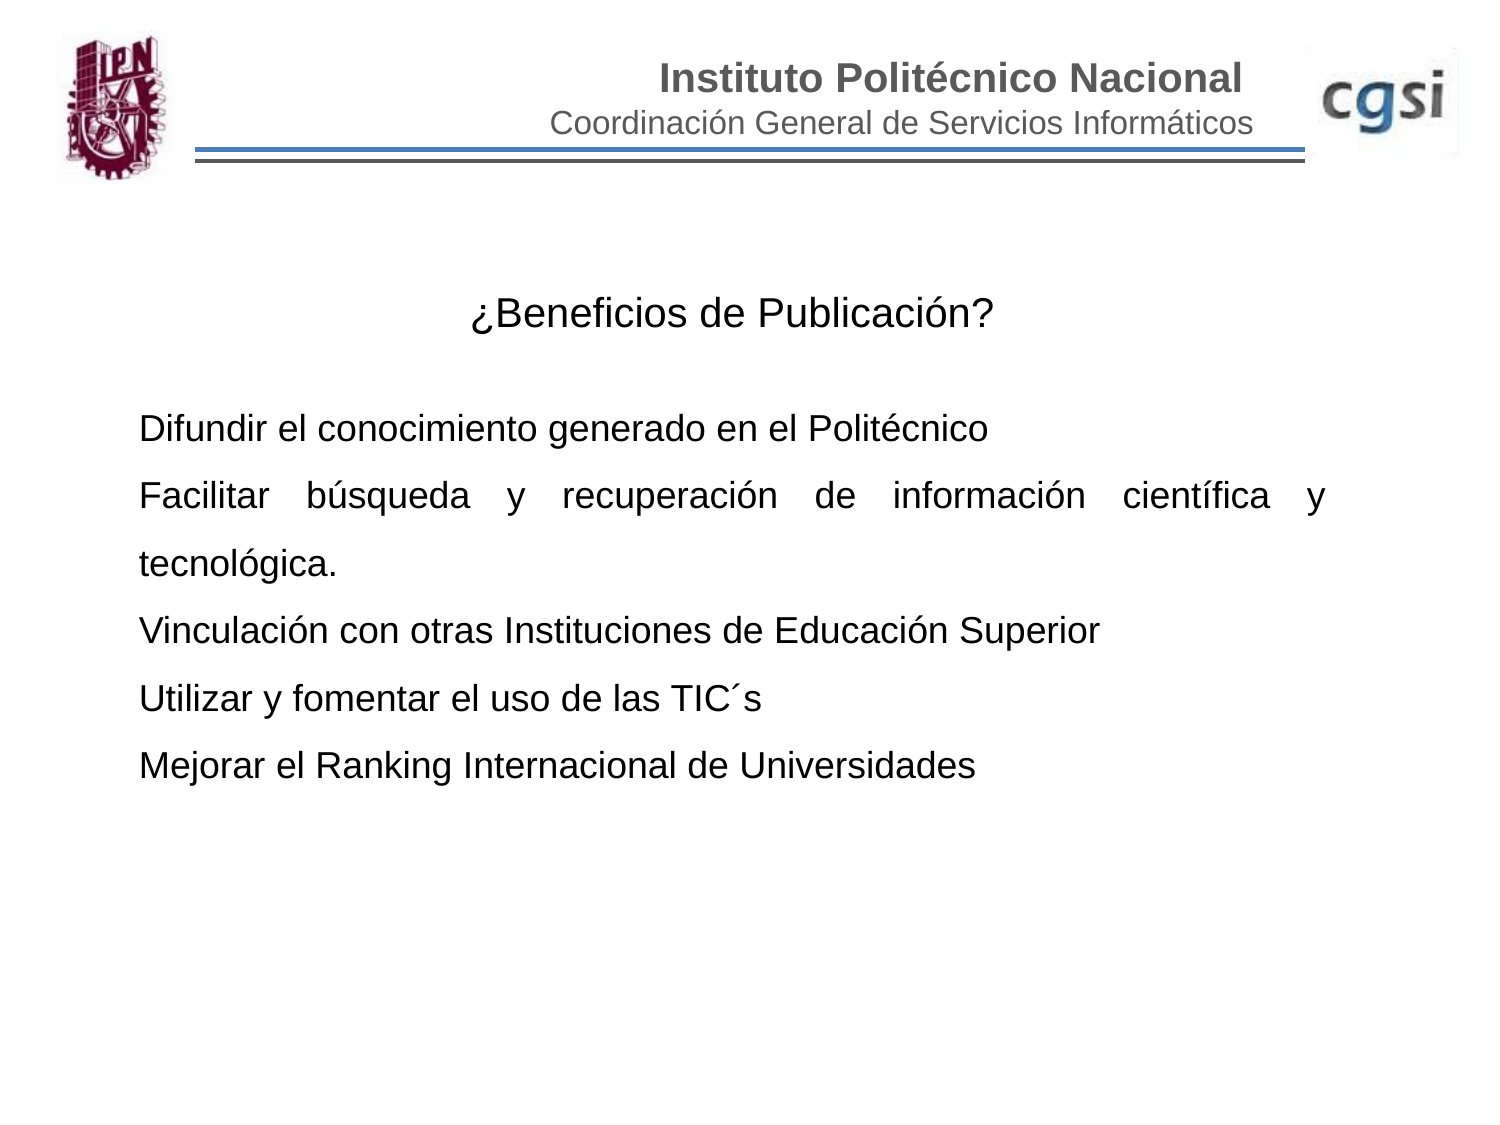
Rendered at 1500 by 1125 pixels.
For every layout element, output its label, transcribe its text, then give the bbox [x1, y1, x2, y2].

text_box ¿Beneficios de Publicación? Difundir el conocimiento generado en el Politécnico Facilitar búsqueda y recuperación de información científica y tecnológica. Vinculación con otras Instituciones de Educación Superior Utilizar y fomentar el uso de las TIC´s Mejorar el Ranking Internacional de Universidades [123, 278, 1341, 862]
picture [1305, 46, 1459, 158]
picture [41, 30, 195, 185]
